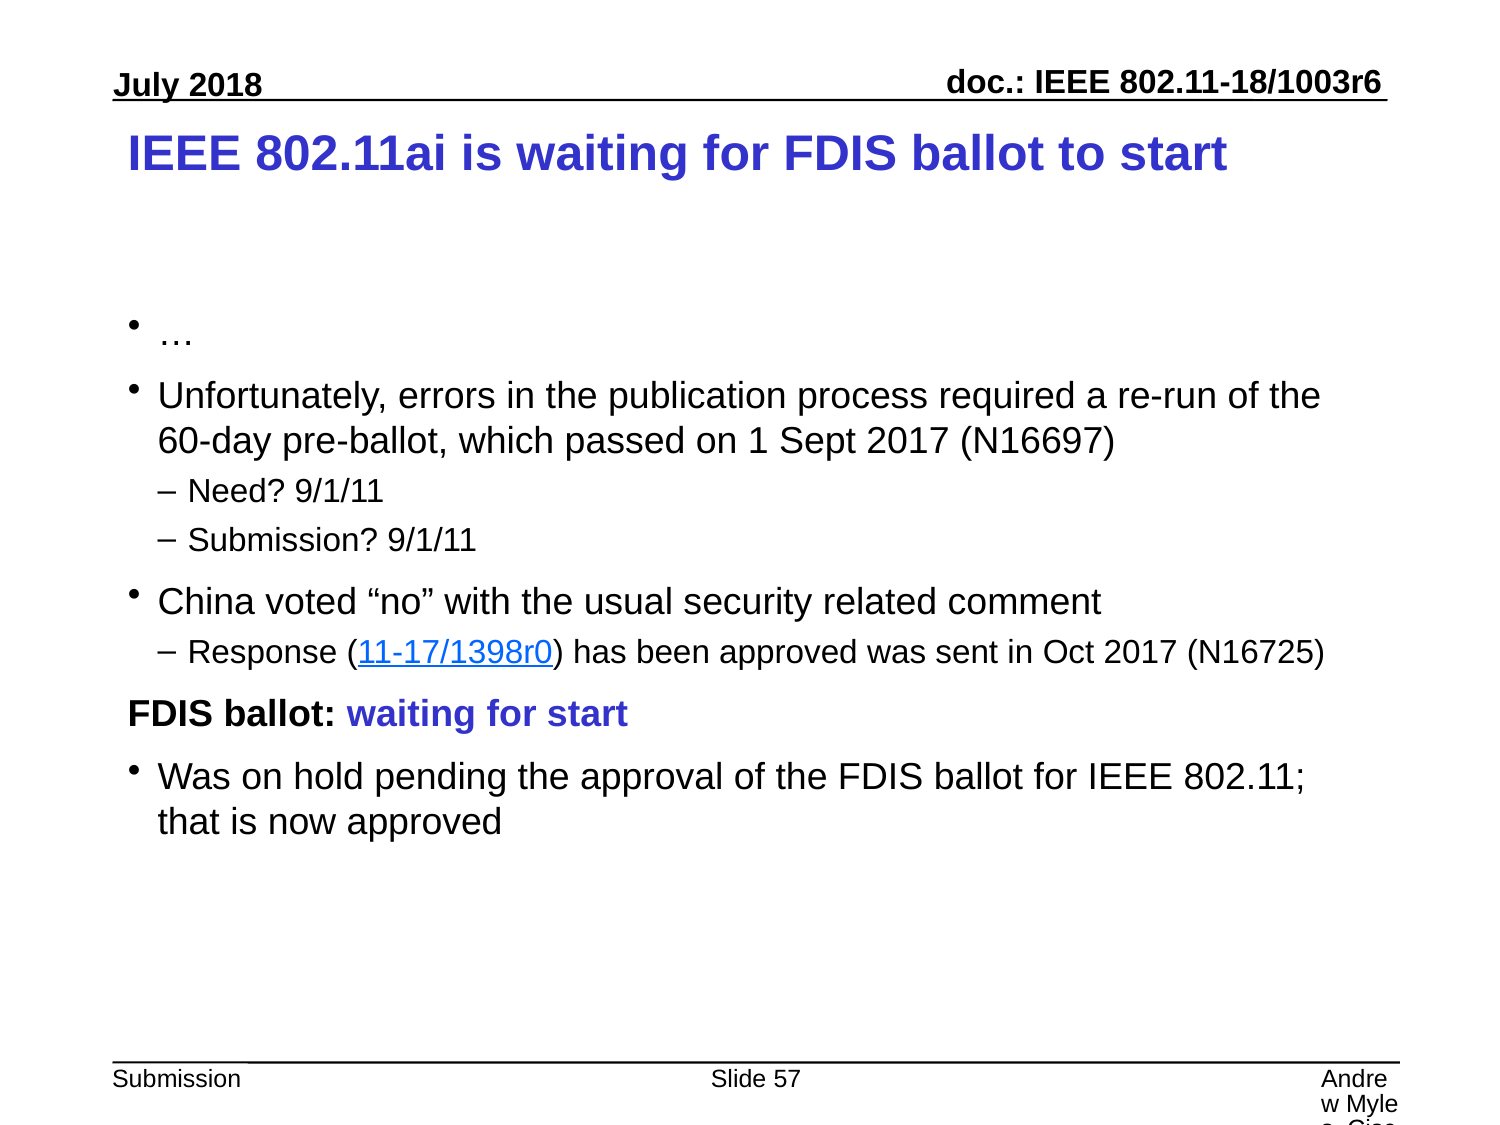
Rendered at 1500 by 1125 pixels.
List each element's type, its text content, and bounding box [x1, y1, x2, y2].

list … Unfortunately, errors in the publication process required a re-run of the 60-day pre-ballot, which passed on 1 Sept 2017 (N16697) Need? 9/1/11 Submission? 9/1/11 China voted “no” with the usual security related comment Response (11-17/1398r0) has been approved was sent in Oct 2017 (N16725) FDIS ballot: waiting for start Was on hold pending the approval of the FDIS ballot for IEEE 802.11; that is now approved [112, 299, 1388, 975]
footer Andrew Myles, Cisco [1320, 1061, 1402, 1093]
slide_number Slide 57 [709, 1061, 803, 1093]
title IEEE 802.11ai is waiting for FDIS ballot to start [112, 112, 1388, 288]
